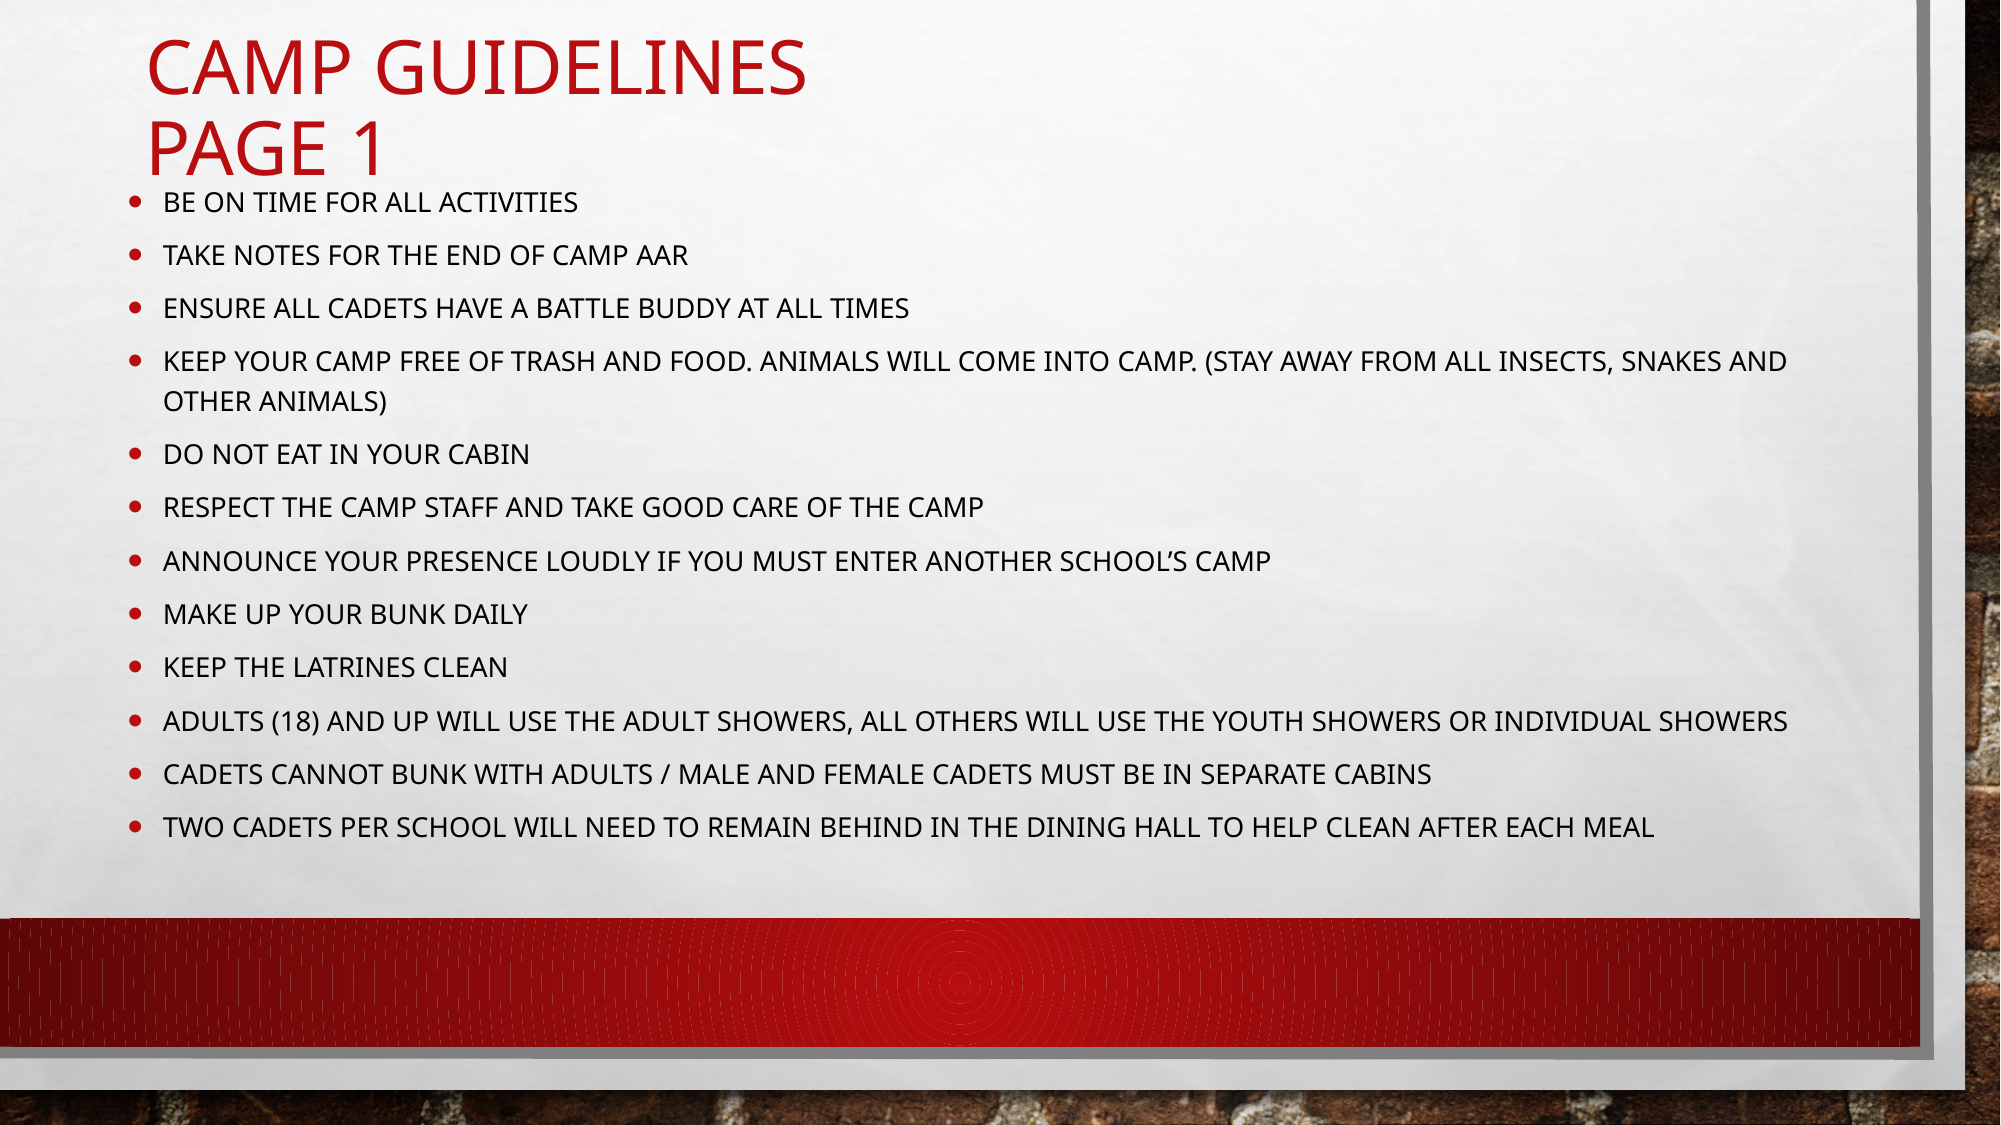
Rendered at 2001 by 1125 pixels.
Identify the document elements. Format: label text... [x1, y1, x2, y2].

title Camp Guidelines page 1 [130, 68, 907, 153]
list Be on time for all activities Take notes for the end of camp AAR Ensure all cadets have a battle buddy at all times Keep your camp free of trash and food. Animals will come into camp. (Stay away from all insects, snakes and other animals) Do not eat in your cabin Respect the camp staff and take good care of the camp Announce your presence loudly if you must enter another school’s camp Make up your bunk daily Keep the latrines clean Adults (18) and up will use the adult showers, all others will use the youth showers or individual showers Cadets cannot bunk with Adults / Male and Female cadets must be in separate cabins Two cadets per school will need to remain behind in the dining hall to help clean after each meal [112, 170, 1818, 882]
picture [0, 0, 2000, 1125]
